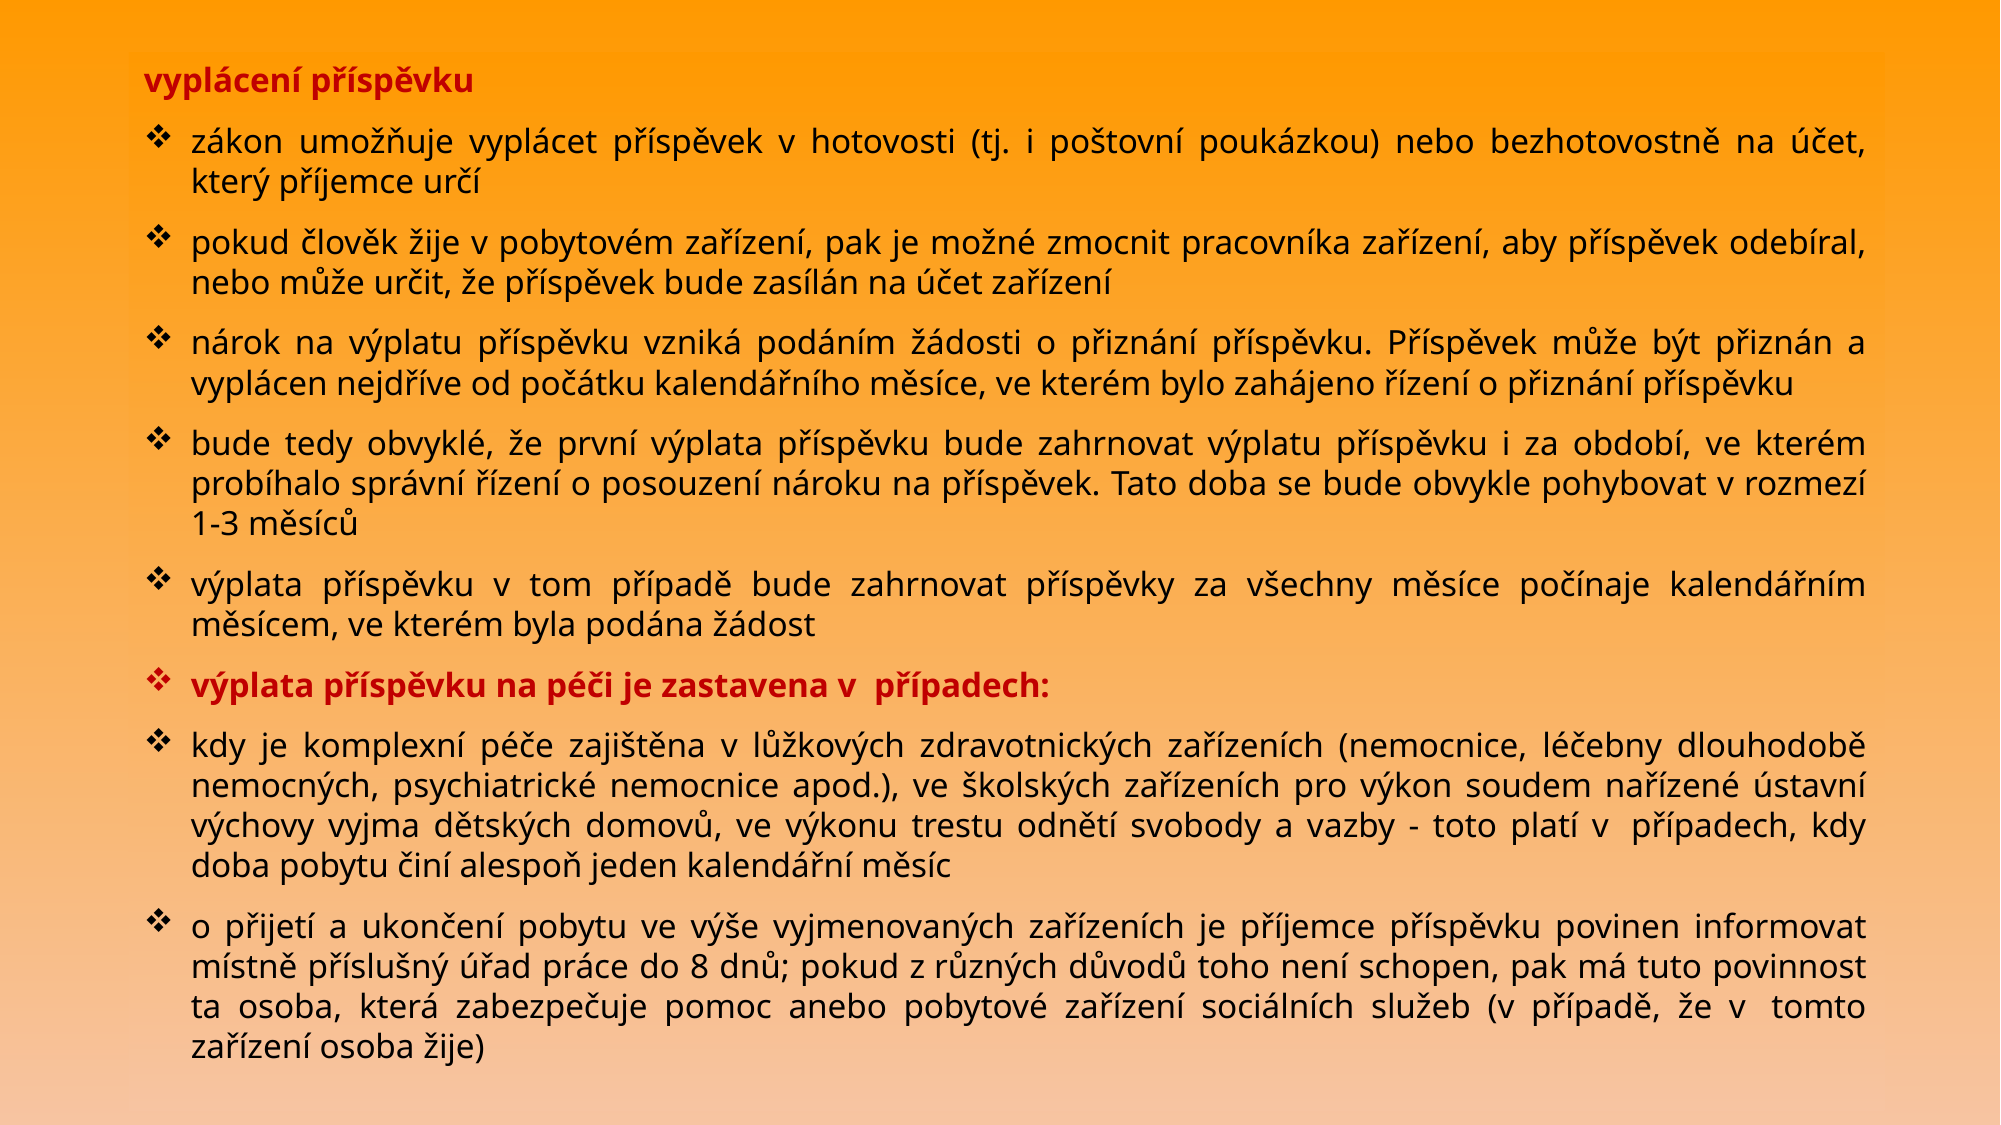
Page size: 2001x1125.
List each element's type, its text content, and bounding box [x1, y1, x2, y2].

subtitle vyplácení příspěvku zákon umožňuje vyplácet příspěvek v hotovosti (tj. i poštovní poukázkou) nebo bezhotovostně na účet, který příjemce určí pokud člověk žije v pobytovém zařízení, pak je možné zmocnit pracovníka zařízení, aby příspěvek odebíral, nebo může určit, že příspěvek bude zasílán na účet zařízení nárok na výplatu příspěvku vzniká podáním žádosti o přiznání příspěvku. Příspěvek může být přiznán a vyplácen nejdříve od počátku kalendářního měsíce, ve kterém bylo zahájeno řízení o přiznání příspěvku bude tedy obvyklé, že první výplata příspěvku bude zahrnovat výplatu příspěvku i za období, ve kterém probíhalo správní řízení o posouzení nároku na příspěvek. Tato doba se bude obvykle pohybovat v rozmezí 1-3 měsíců výplata příspěvku v tom případě bude zahrnovat příspěvky za všechny měsíce počínaje kalendářním měsícem, ve kterém byla podána žádost výplata příspěvku na péči je zastavena v případech: kdy je komplexní péče zajištěna v lůžkových zdravotnických zařízeních (nemocnice, léčebny dlouhodobě nemocných, psychiatrické nemocnice apod.), ve školských zařízeních pro výkon soudem nařízené ústavní výchovy vyjma dětských domovů, ve výkonu trestu odnětí svobody a vazby - toto platí v případech, kdy doba pobytu činí alespoň jeden kalendářní měsíc o přijetí a ukončení pobytu ve výše vyjmenovaných zařízeních je příjemce příspěvku povinen informovat místně příslušný úřad práce do 8 dnů; pokud z různých důvodů toho není schopen, pak má tuto povinnost ta osoba, která zabezpečuje pomoc anebo pobytové zařízení sociálních služeb (v případě, že v tomto zařízení osoba žije) [128, 52, 1885, 1111]
